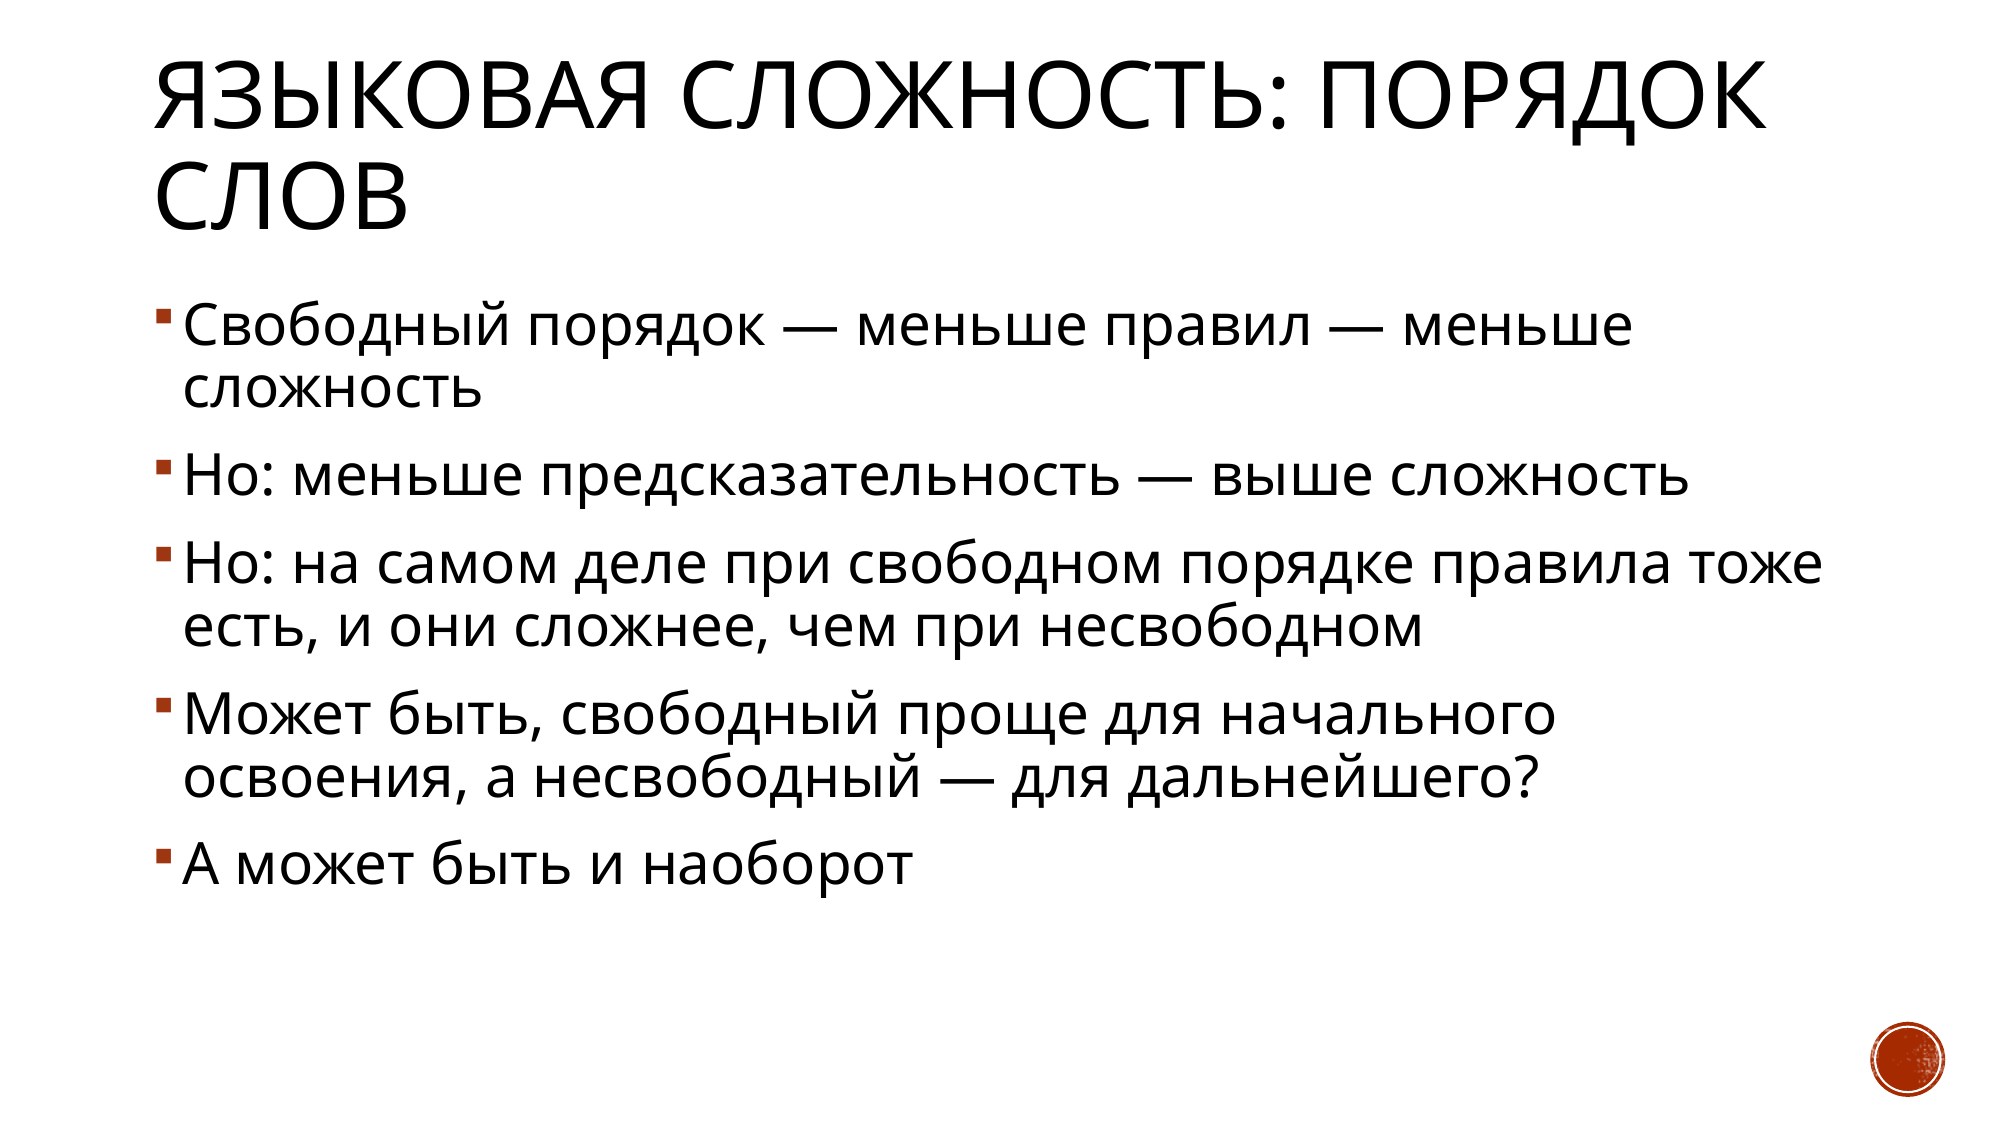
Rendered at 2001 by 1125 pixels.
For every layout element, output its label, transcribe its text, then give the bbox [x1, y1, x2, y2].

title Языковая сложность: порядок слов [137, 40, 1863, 258]
list Свободный порядок — меньше правил — меньше сложность Но: меньше предсказательность — выше сложность Но: на самом деле при свободном порядке правила тоже есть, и они сложнее, чем при несвободном Может быть, свободный проще для начального освоения, а несвободный — для дальнейшего? А может быть и наоборот [137, 287, 1863, 1065]
